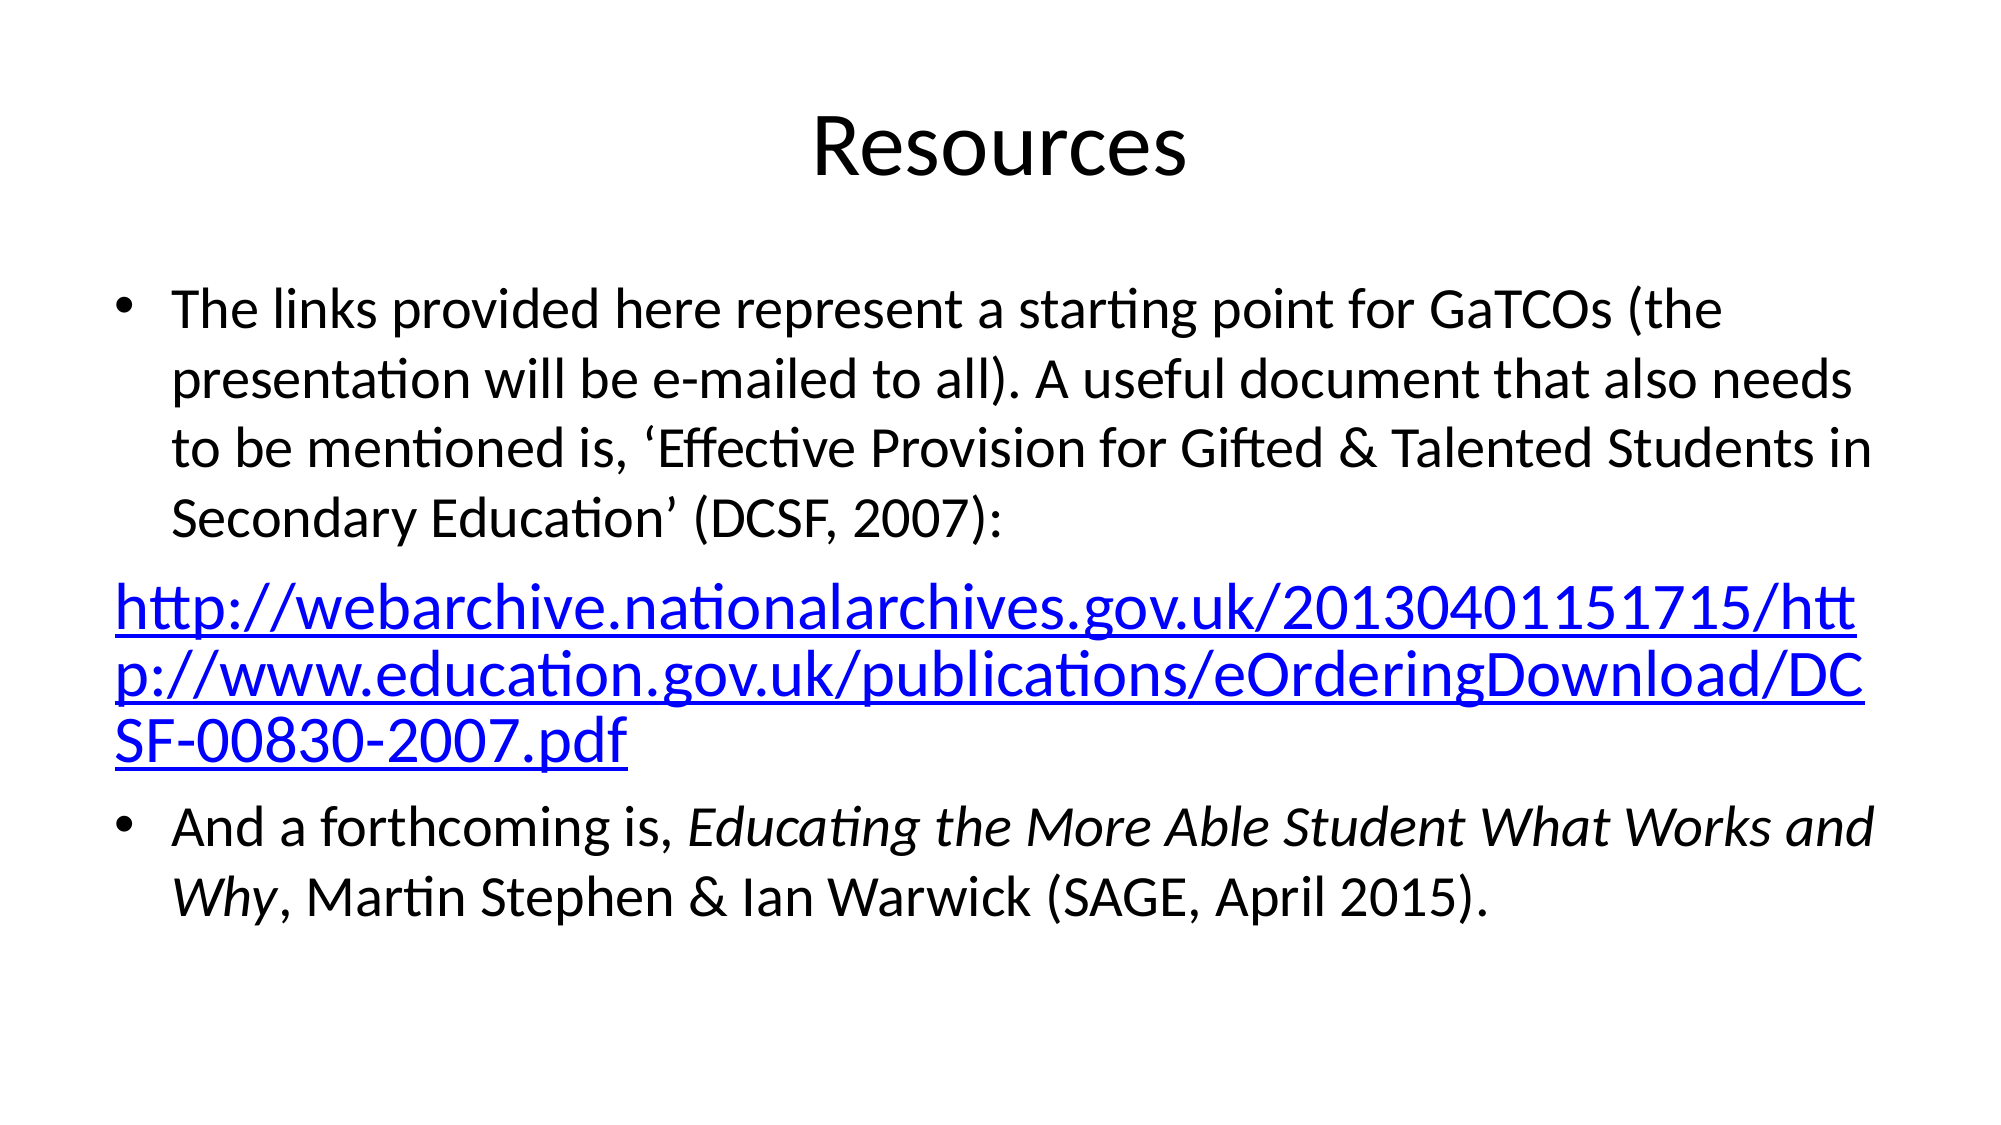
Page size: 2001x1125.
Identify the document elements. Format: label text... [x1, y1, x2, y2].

list The links provided here represent a starting point for GaTCOs (the presentation will be e-mailed to all). A useful document that also needs to be mentioned is, ‘Effective Provision for Gifted & Talented Students in Secondary Education’ (DCSF, 2007): http://webarchive.nationalarchives.gov.uk/20130401151715/http://www.education.gov.uk/publications/eOrderingDownload/DCSF-00830-2007.pdf And a forthcoming is, Educating the More Able Student What Works and Why, Martin Stephen & Ian Warwick (SAGE, April 2015). [99, 262, 1900, 1005]
title Resources [99, 45, 1900, 233]
